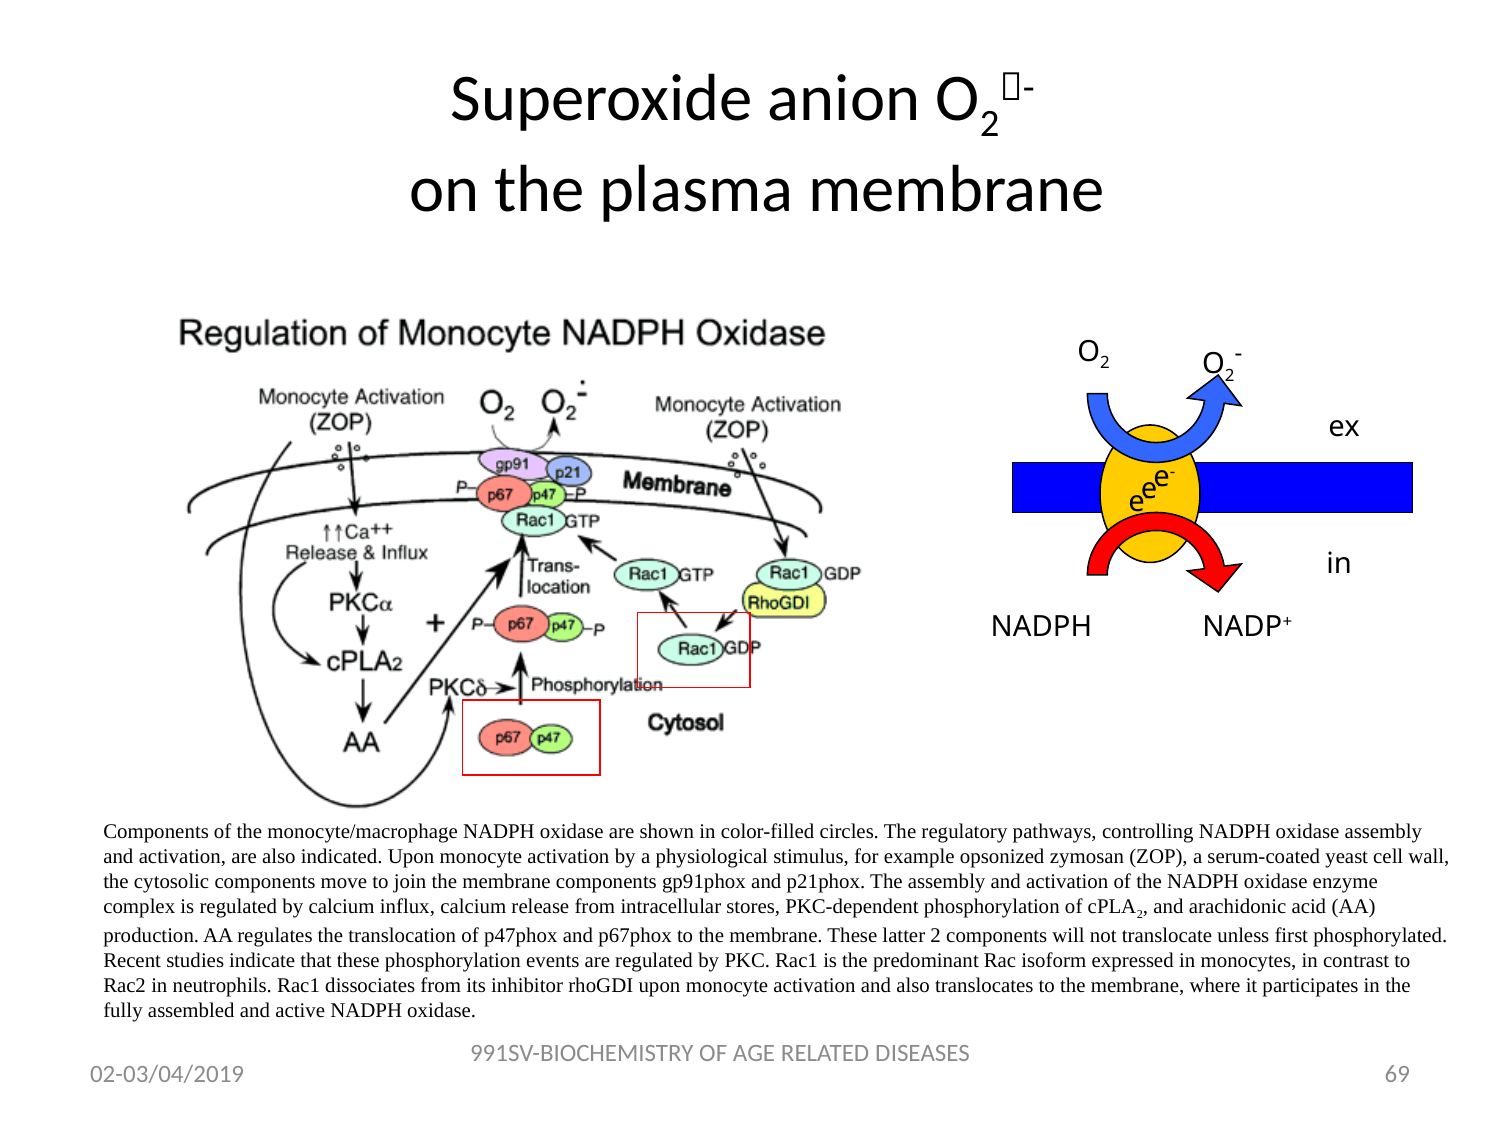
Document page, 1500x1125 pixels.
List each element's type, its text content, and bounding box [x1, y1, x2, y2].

picture [174, 312, 863, 810]
text_box Components of the monocyte/macrophage NADPH oxidase are shown in color-filled circles. The regulatory pathways, controlling NADPH oxidase assembly and activation, are also indicated. Upon monocyte activation by a physiological stimulus, for example opsonized zymosan (ZOP), a serum-coated yeast cell wall, the cytosolic components move to join the membrane components gp91phox and p21phox. The assembly and activation of the NADPH oxidase enzyme complex is regulated by calcium influx, calcium release from intracellular stores, PKC-dependent phosphorylation of cPLA2, and arachidonic acid (AA) production. AA regulates the translocation of p47phox and p67phox to the membrane. These latter 2 components will not translocate unless first phosphorylated. Recent studies indicate that these phosphorylation events are regulated by PKC. Rac1 is the predominant Rac isoform expressed in monocytes, in contrast to Rac2 in neutrophils. Rac1 dissociates from its inhibitor rhoGDI upon monocyte activation and also translocates to the membrane, where it participates in the fully assembled and active NADPH oxidase. [88, 810, 1467, 1029]
slide_number 68 [1074, 1042, 1425, 1103]
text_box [974, 324, 1413, 651]
title Superoxide anion O2- on the plasma membrane [75, 45, 1425, 233]
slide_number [75, 1042, 419, 1103]
footer 991SV-BIOCHEMISTRY OF AGE RELATED DISEASES [419, 1029, 1022, 1103]
